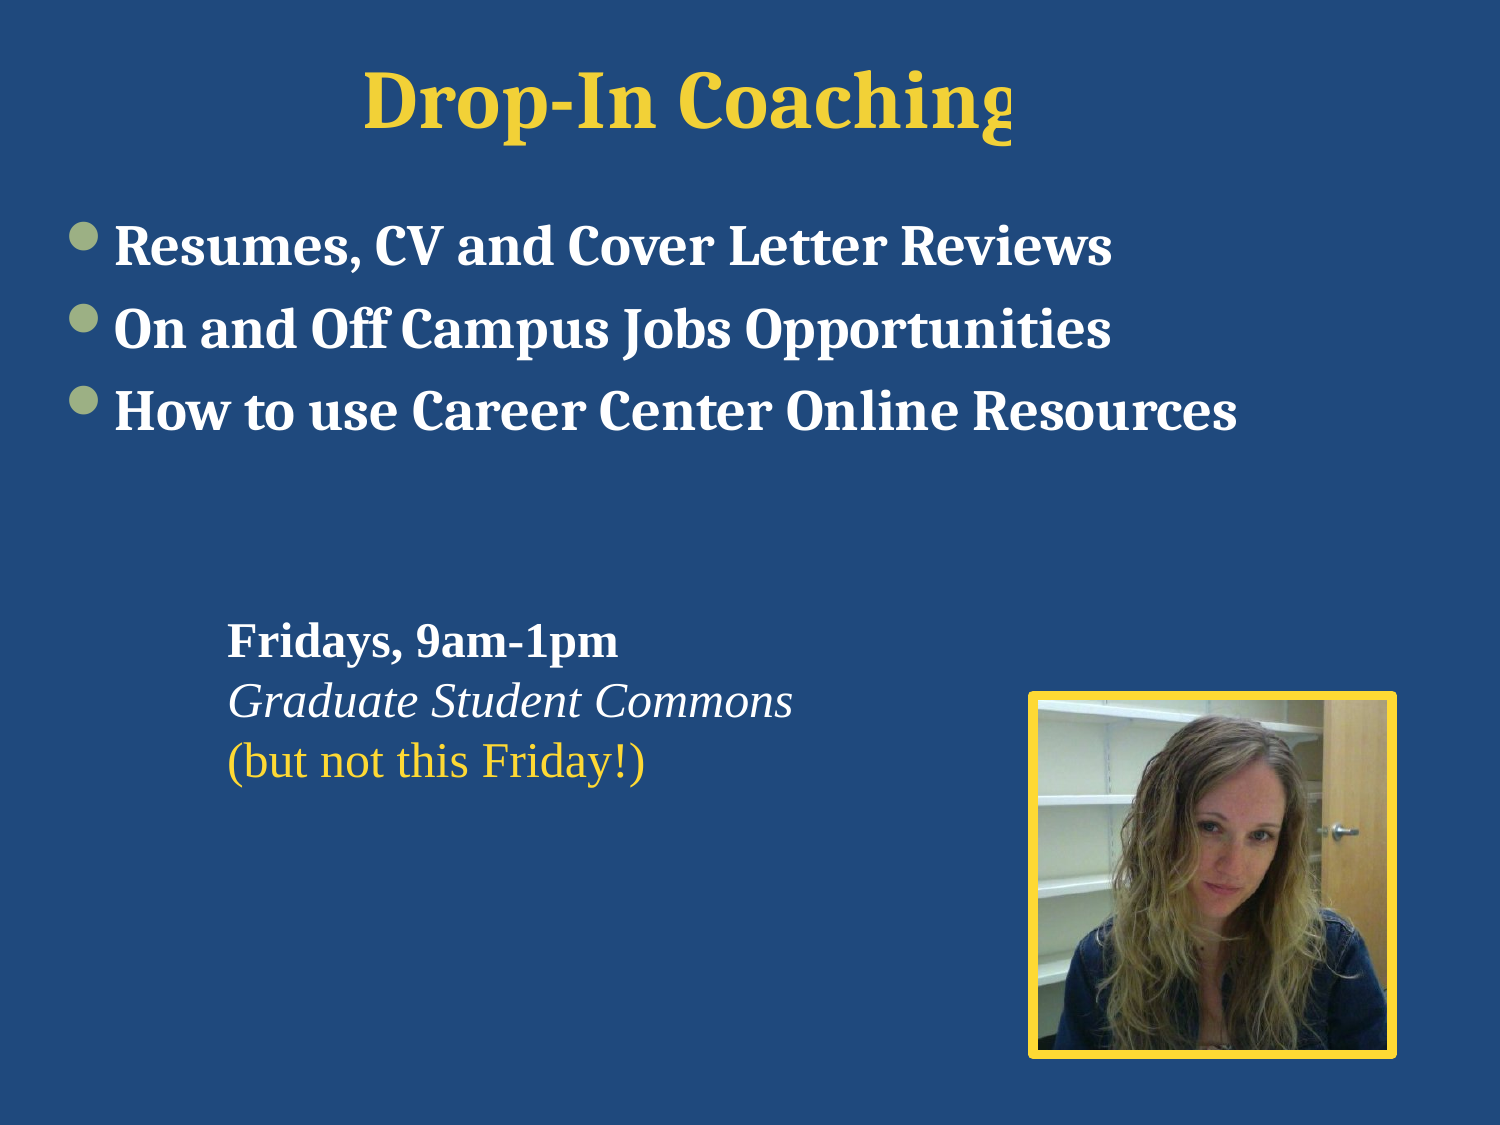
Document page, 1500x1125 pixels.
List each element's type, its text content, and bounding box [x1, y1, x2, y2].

text_box Fridays, 9am-1pm Graduate Student Commons (but not this Friday!) [212, 599, 813, 795]
list Resumes, CV and Cover Letter Reviews On and Off Campus Jobs Opportunities How to use Career Center Online Resources [50, 200, 1463, 1088]
text_box Drop-In Coaching [112, 37, 1275, 153]
picture [1037, 699, 1388, 1050]
